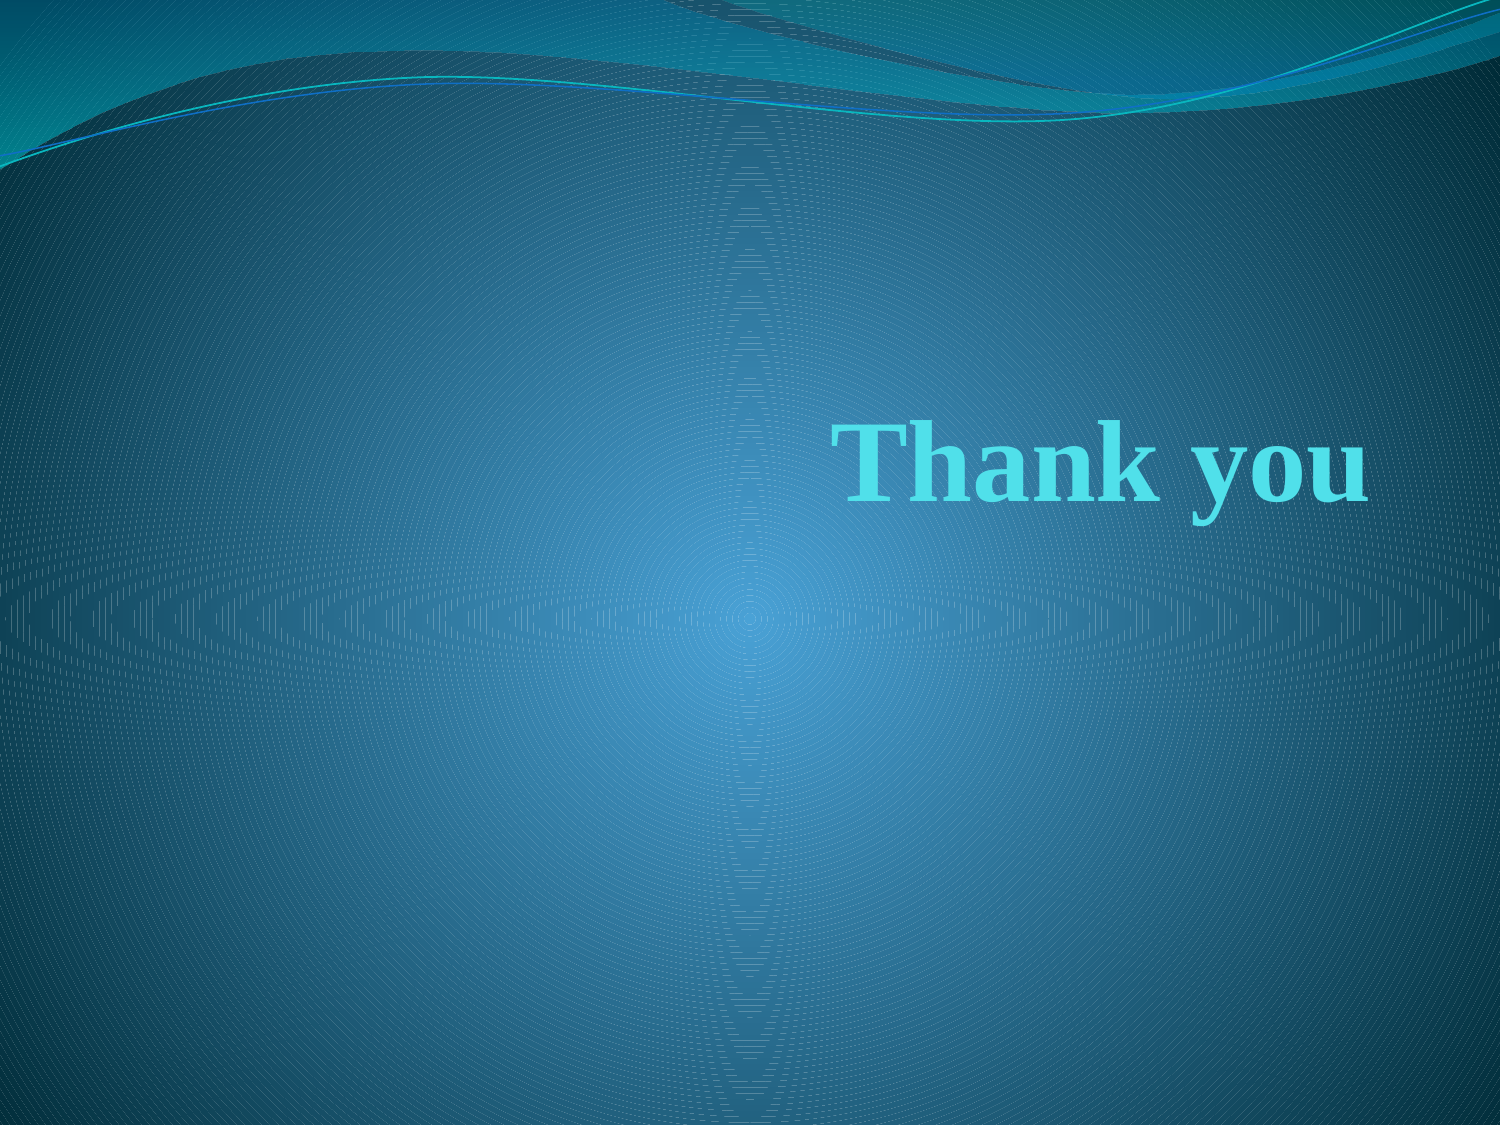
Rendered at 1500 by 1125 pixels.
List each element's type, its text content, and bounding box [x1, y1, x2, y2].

title Thank you [87, 224, 1376, 525]
